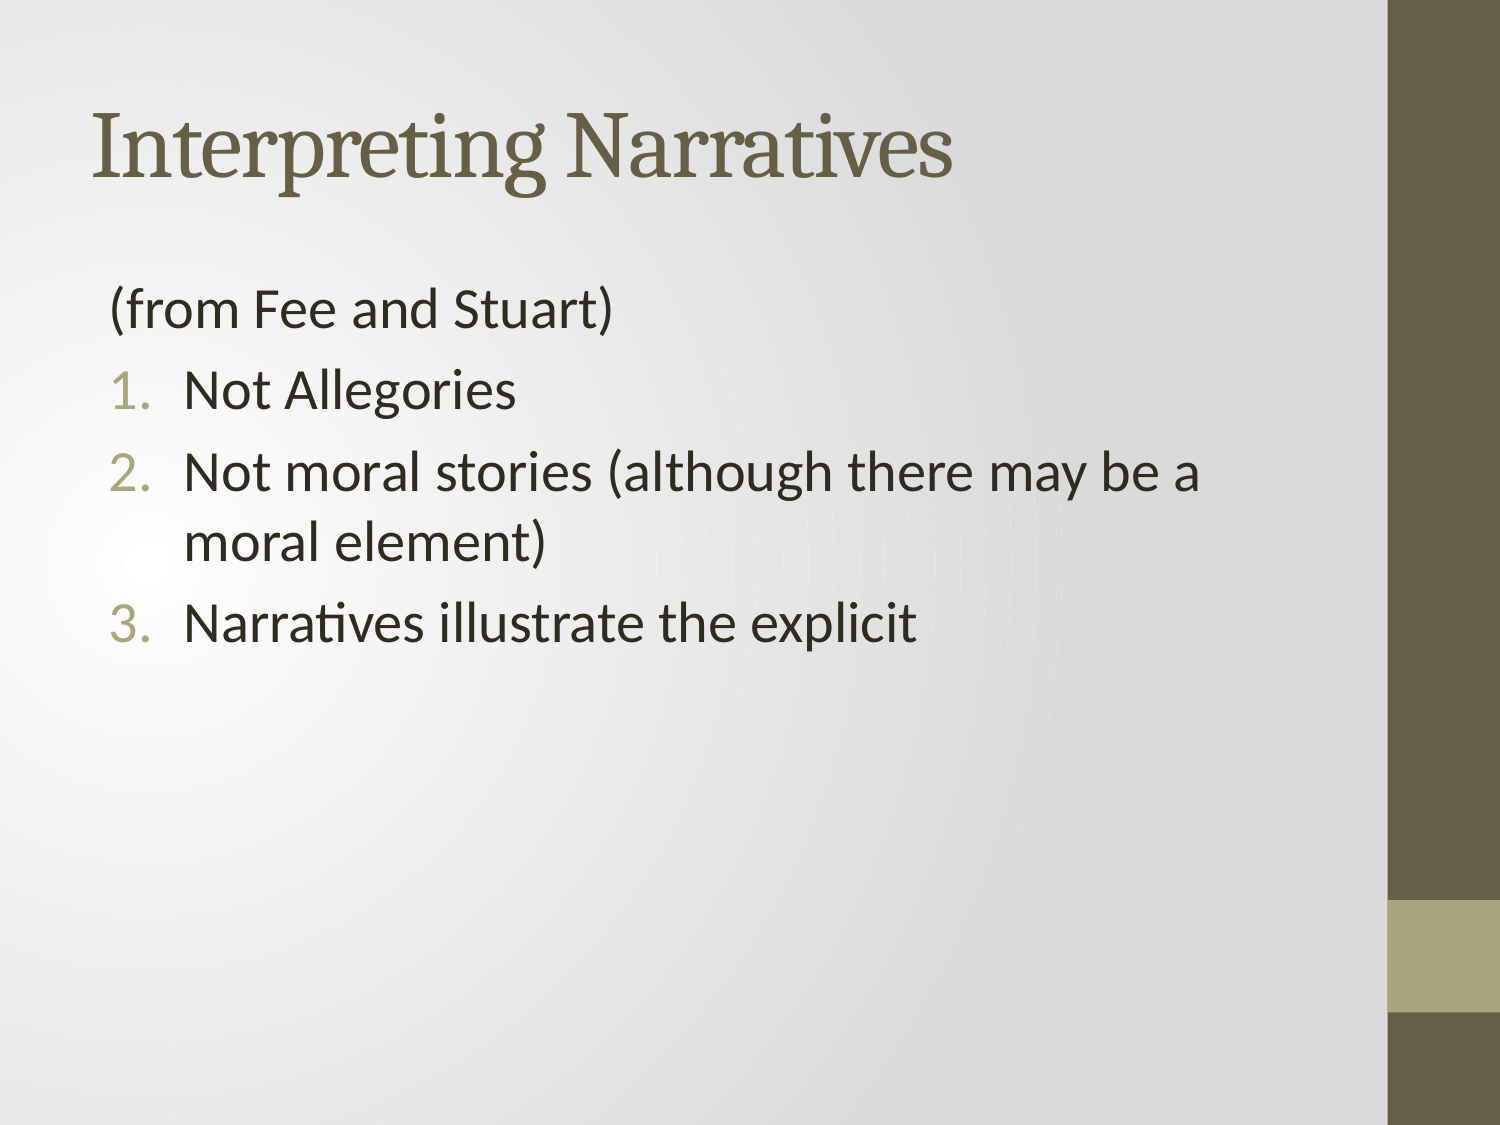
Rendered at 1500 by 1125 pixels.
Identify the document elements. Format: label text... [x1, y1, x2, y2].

title Interpreting Narratives [75, 45, 1325, 233]
list (from Fee and Stuart) Not Allegories Not moral stories (although there may be a moral element) Narratives illustrate the explicit [75, 262, 1325, 1050]
